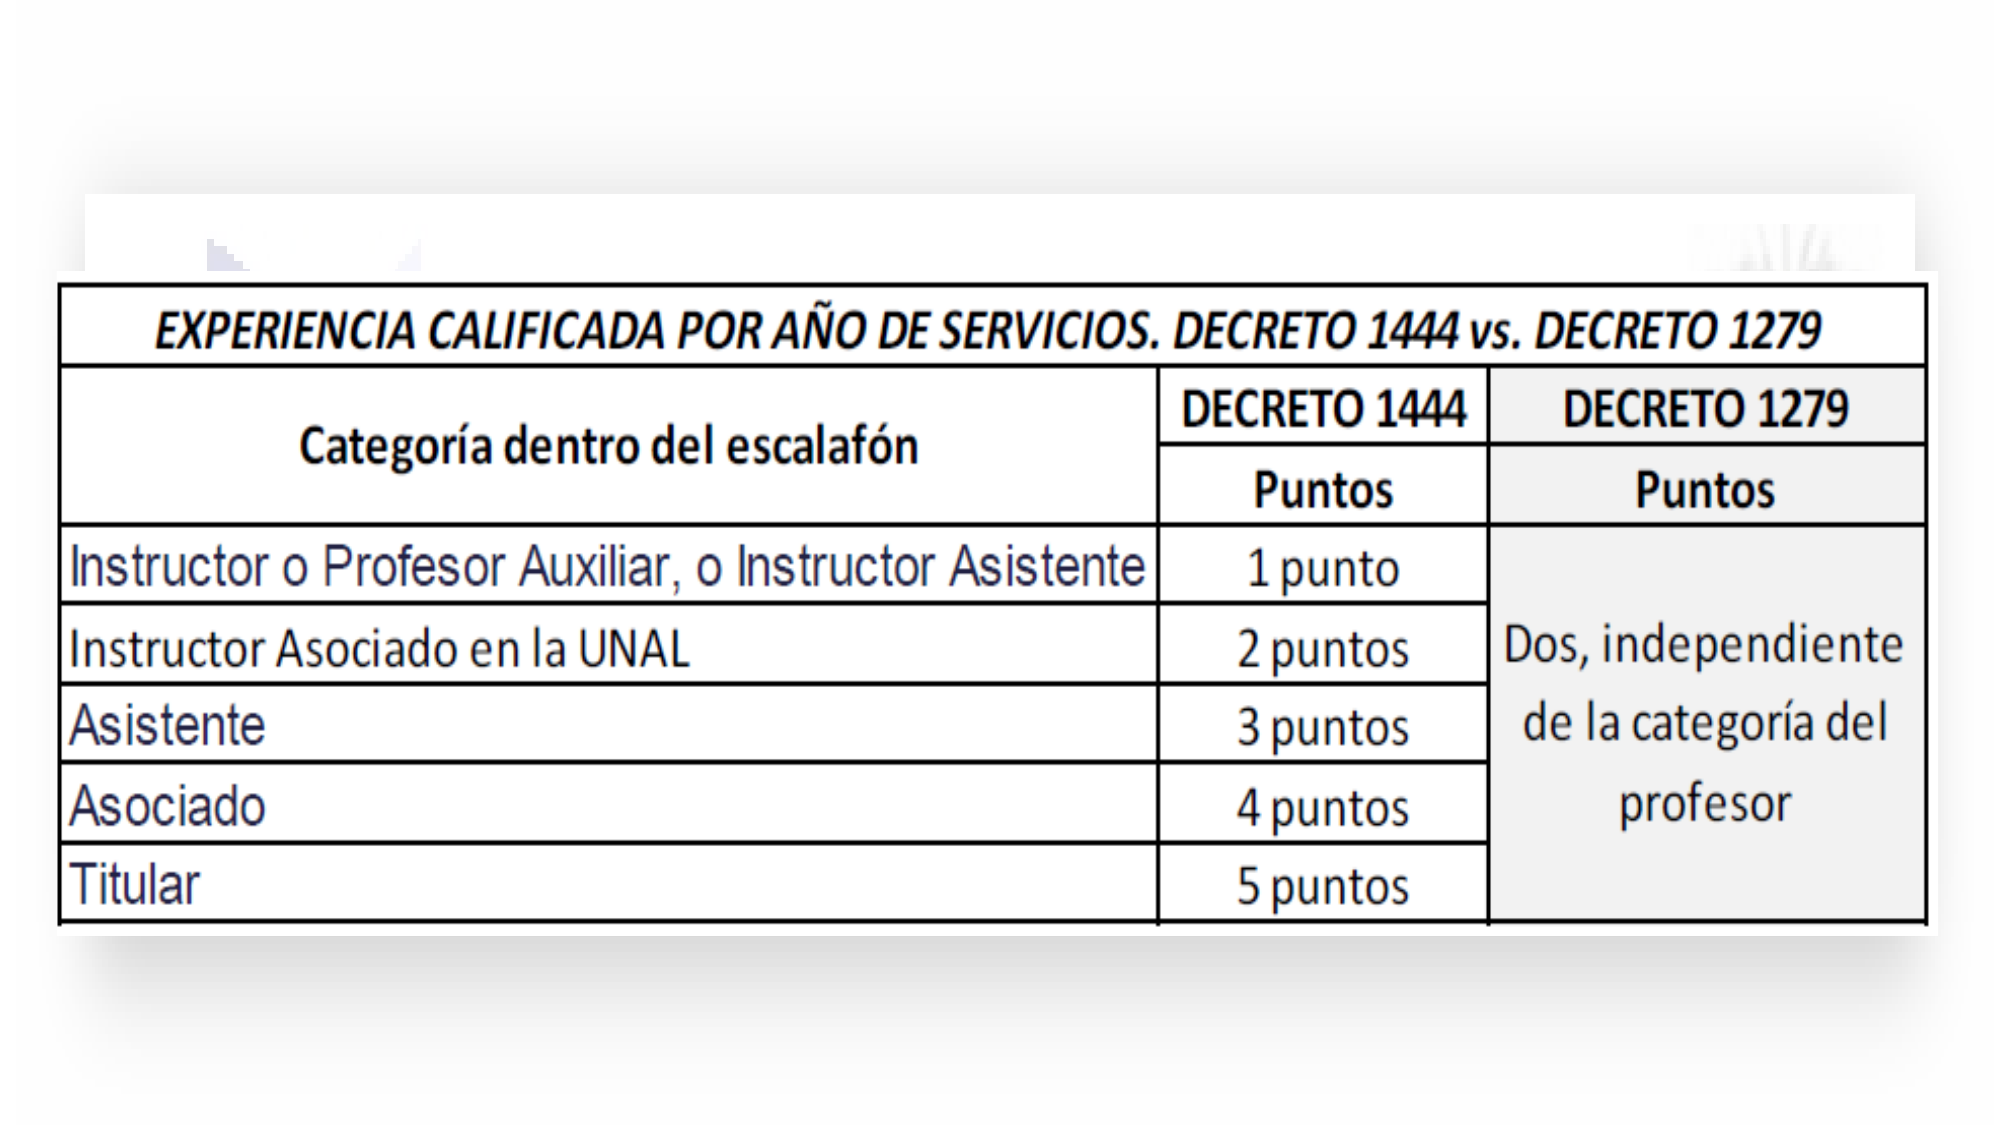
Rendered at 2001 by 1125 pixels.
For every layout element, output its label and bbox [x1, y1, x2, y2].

list [56, 271, 1938, 936]
